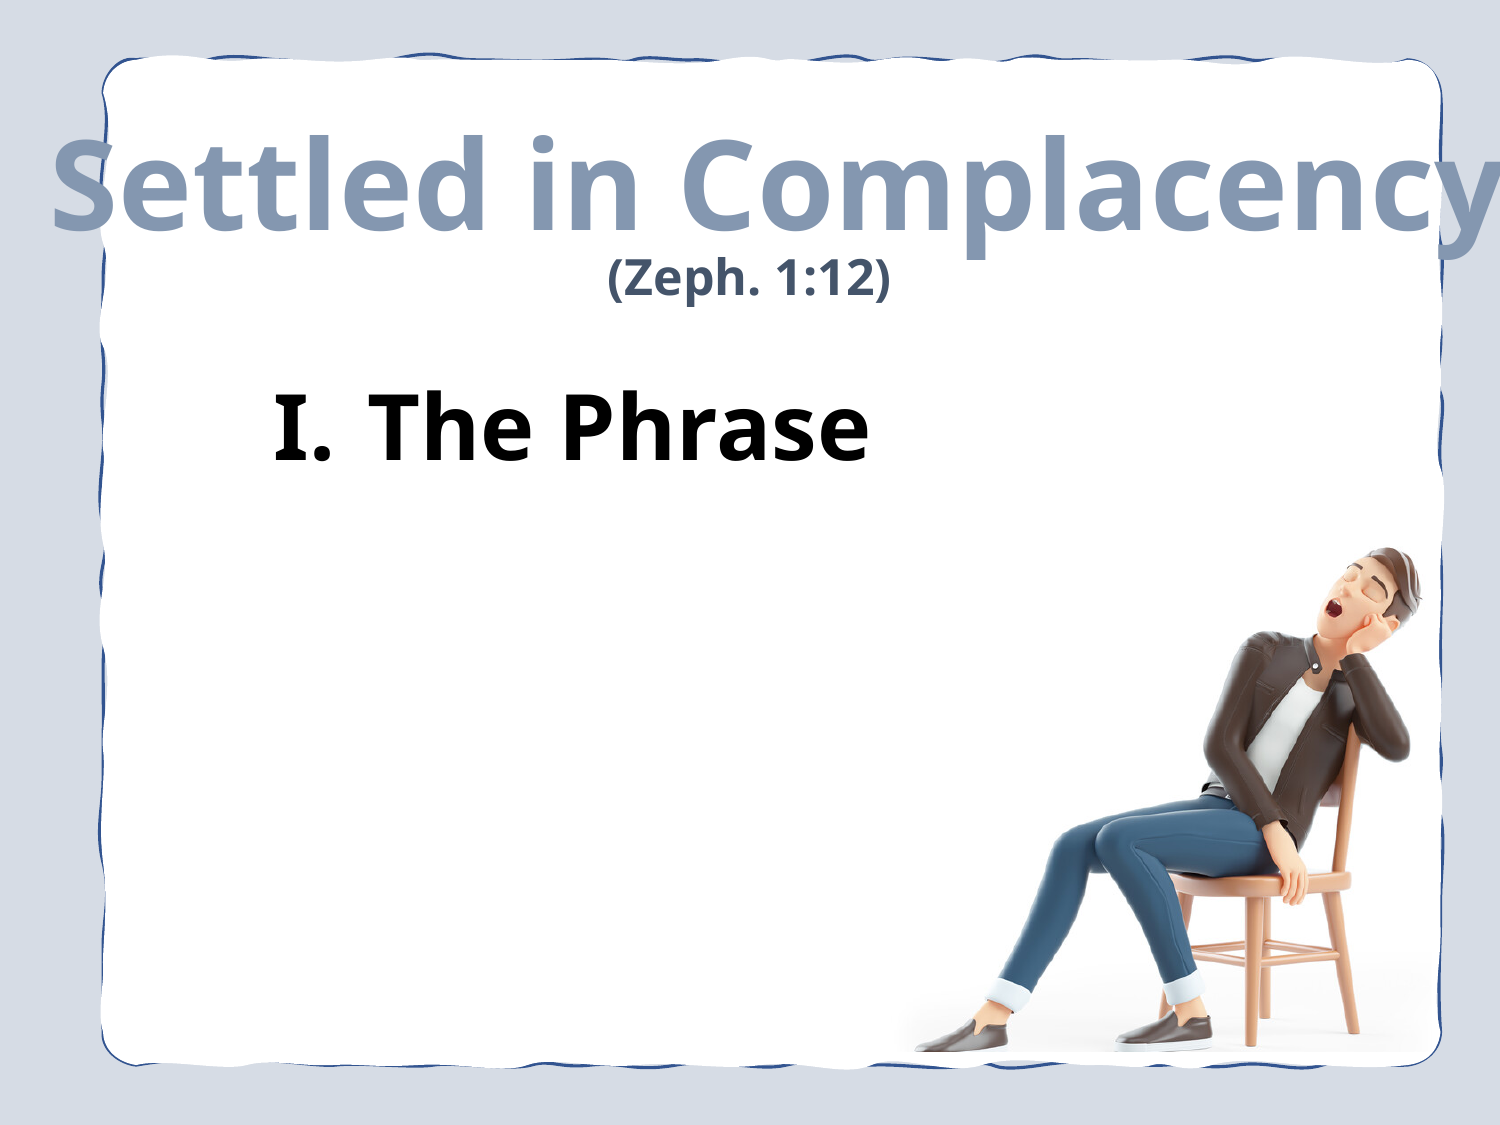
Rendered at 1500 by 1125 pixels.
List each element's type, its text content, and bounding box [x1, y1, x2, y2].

text_box (Zeph. 1:12) [532, 238, 968, 313]
picture [827, 460, 1432, 1052]
text_box Settled in Complacency [34, 98, 1500, 264]
text_box The Phrase [259, 361, 1241, 487]
